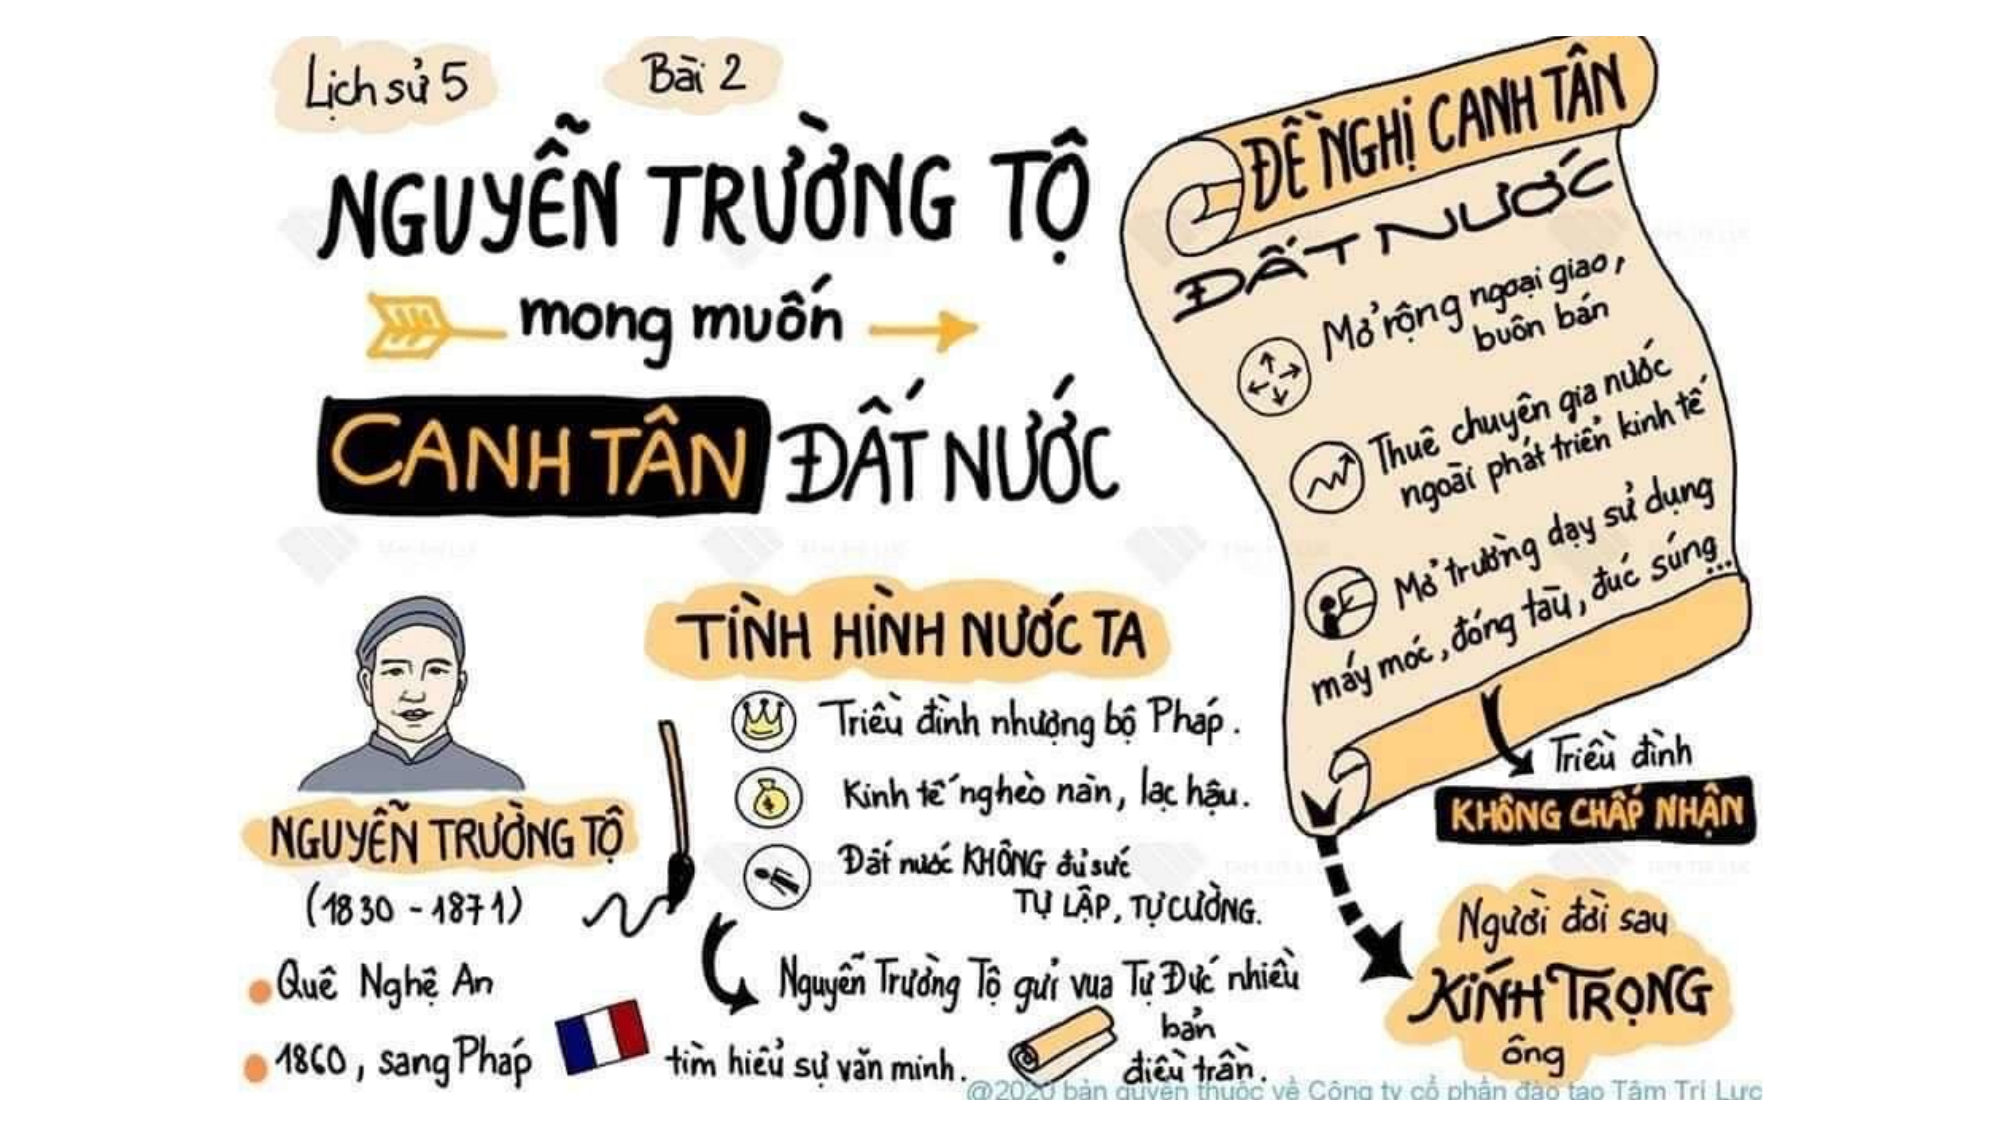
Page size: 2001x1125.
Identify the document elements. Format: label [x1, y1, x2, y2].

picture [237, 36, 1763, 1100]
